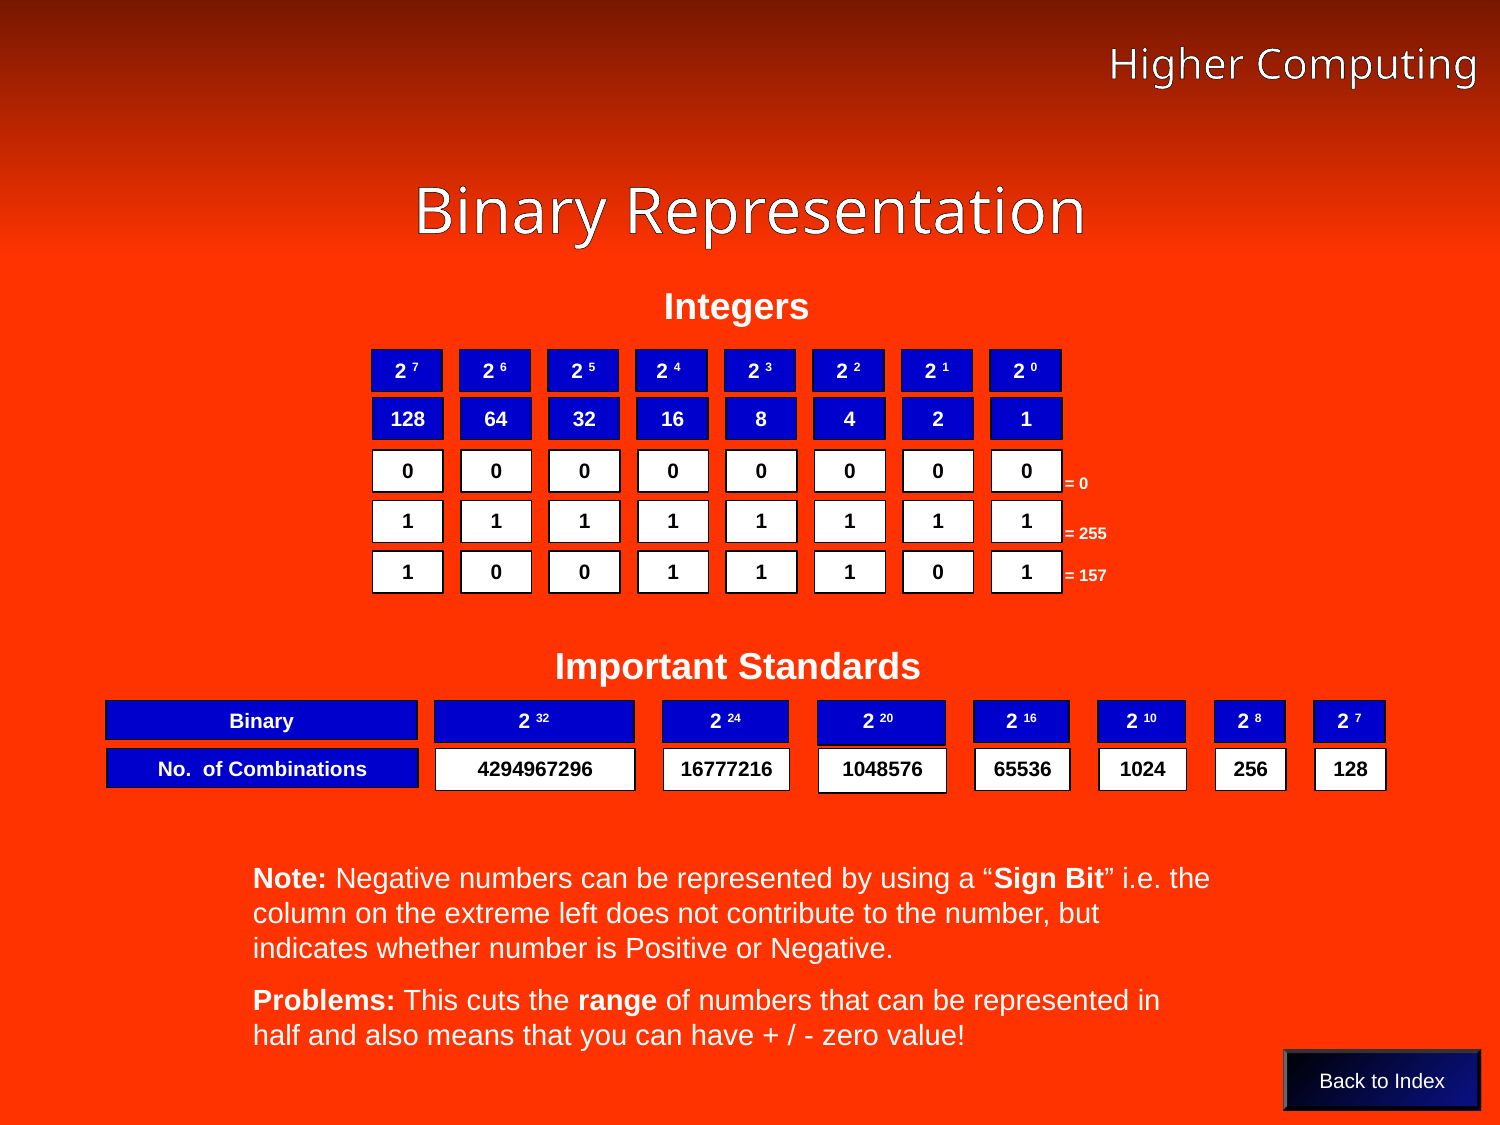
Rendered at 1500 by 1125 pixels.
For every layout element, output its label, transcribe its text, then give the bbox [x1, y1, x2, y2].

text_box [636, 397, 709, 440]
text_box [813, 397, 886, 440]
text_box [814, 550, 886, 594]
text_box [547, 349, 619, 392]
text_box [0, 0, 1500, 256]
text_box = 255 [1057, 515, 1147, 550]
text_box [974, 748, 1071, 791]
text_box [902, 449, 974, 493]
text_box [460, 397, 532, 440]
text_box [662, 700, 789, 743]
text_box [372, 550, 444, 594]
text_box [372, 500, 444, 543]
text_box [1283, 1048, 1482, 1111]
text_box Higher Computing [1104, 33, 1483, 91]
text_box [1214, 700, 1286, 743]
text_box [1098, 748, 1187, 791]
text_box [724, 349, 796, 392]
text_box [459, 349, 531, 392]
text_box Important Standards [455, 634, 1021, 695]
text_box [989, 349, 1062, 392]
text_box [817, 700, 946, 746]
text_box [991, 500, 1063, 543]
text_box Note: Negative numbers can be represented by using a “Sign Bit” i.e. the column on the extreme left does not contribute to the number, but indicates whether number is Positive or Negative. Problems: This cuts the range of numbers that can be represented in half and also means that you can have + / - zero value! [245, 852, 1224, 1059]
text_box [725, 397, 797, 440]
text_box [814, 449, 886, 493]
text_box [1097, 700, 1186, 743]
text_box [548, 449, 621, 493]
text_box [460, 449, 532, 493]
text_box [990, 397, 1063, 440]
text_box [902, 500, 974, 543]
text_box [812, 349, 885, 392]
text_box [902, 397, 974, 440]
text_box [1314, 748, 1387, 791]
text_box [637, 550, 709, 594]
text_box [434, 700, 635, 743]
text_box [663, 748, 790, 791]
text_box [818, 748, 947, 794]
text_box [637, 449, 709, 493]
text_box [725, 449, 798, 493]
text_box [460, 550, 532, 594]
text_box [371, 349, 443, 392]
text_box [435, 748, 636, 791]
text_box = 157 [1063, 557, 1147, 593]
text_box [548, 500, 621, 543]
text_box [548, 397, 620, 440]
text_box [725, 550, 798, 594]
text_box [991, 550, 1063, 594]
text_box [372, 397, 444, 440]
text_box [973, 700, 1070, 743]
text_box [548, 550, 621, 594]
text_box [1215, 748, 1287, 791]
text_box Binary Representation [400, 160, 1100, 255]
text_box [814, 500, 886, 543]
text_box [725, 500, 798, 543]
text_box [106, 748, 419, 788]
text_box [902, 550, 974, 594]
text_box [1313, 700, 1386, 743]
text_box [105, 700, 418, 740]
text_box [901, 349, 973, 392]
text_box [460, 500, 532, 543]
text_box = 0 [1057, 465, 1147, 500]
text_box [991, 449, 1063, 493]
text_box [637, 500, 709, 543]
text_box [635, 349, 708, 392]
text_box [372, 449, 444, 493]
text_box Integers [454, 274, 1019, 335]
